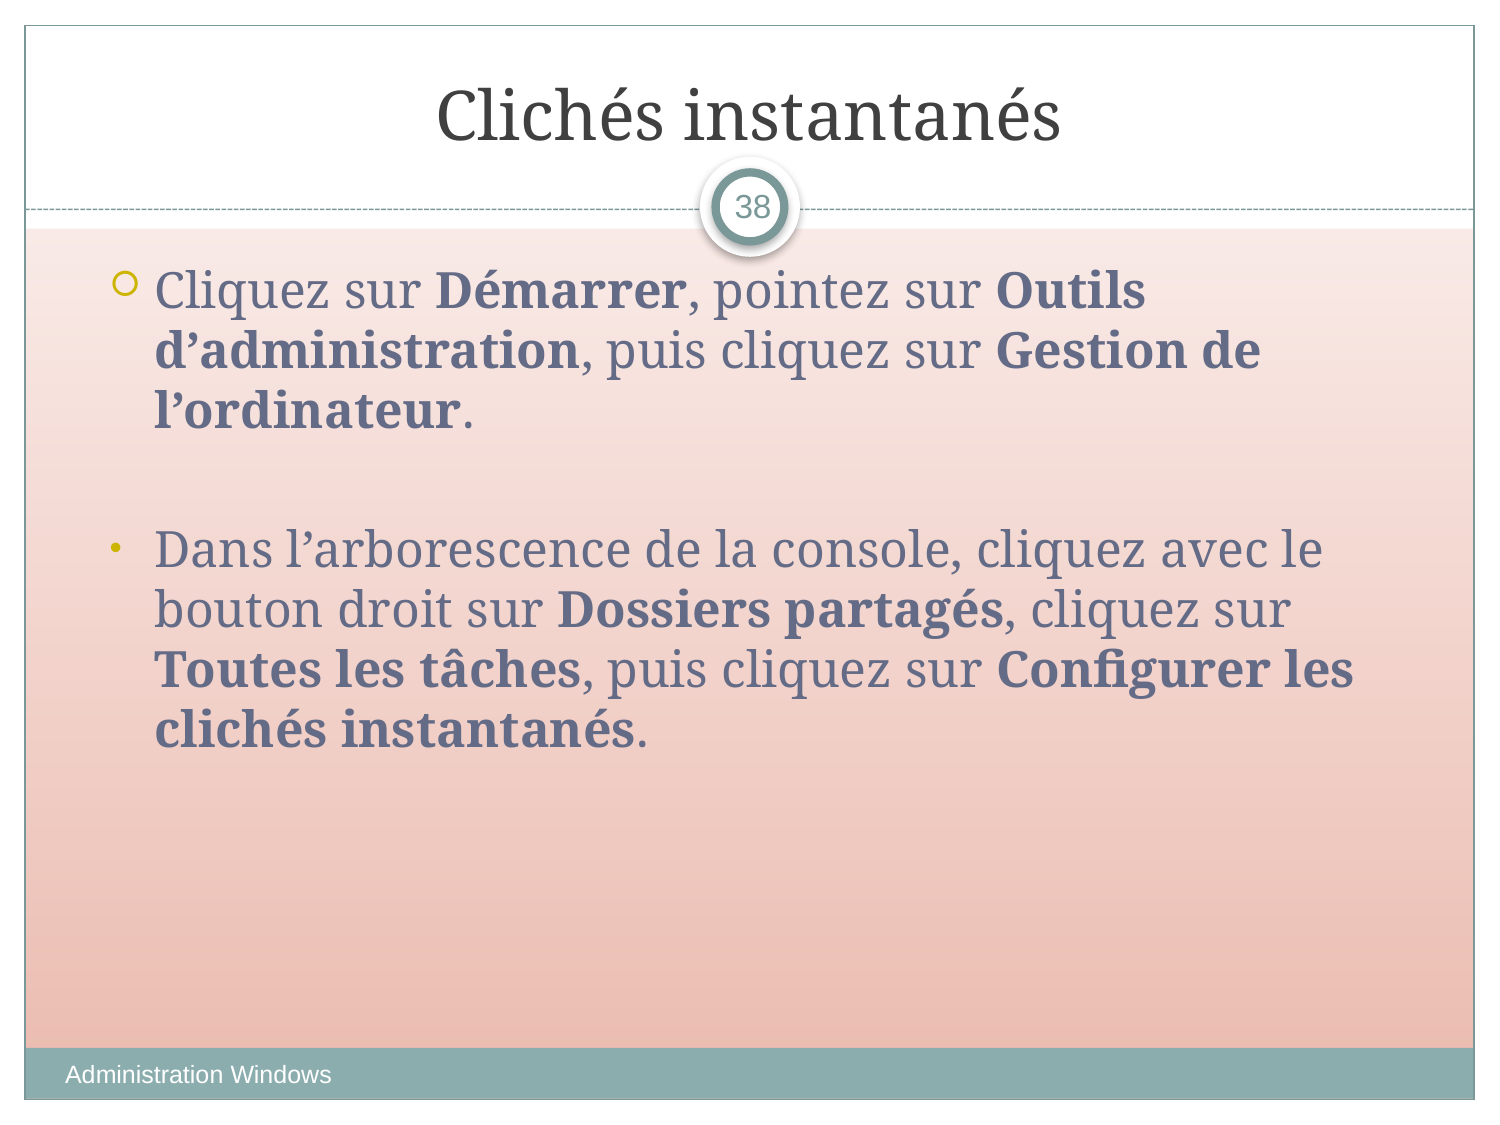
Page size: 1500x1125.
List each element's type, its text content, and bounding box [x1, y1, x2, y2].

title Clichés instantanés [49, 37, 1450, 162]
list Cliquez sur Démarrer, pointez sur Outils d’administration, puis cliquez sur Gestion de l’ordinateur. Dans l’arborescence de la console, cliquez avec le bouton droit sur Dossiers partagés, cliquez sur Toutes les tâches, puis cliquez sur Configurer les clichés instantanés. [49, 250, 1447, 1035]
footer Administration Windows [50, 1051, 638, 1112]
slide_number 38 [715, 168, 791, 241]
